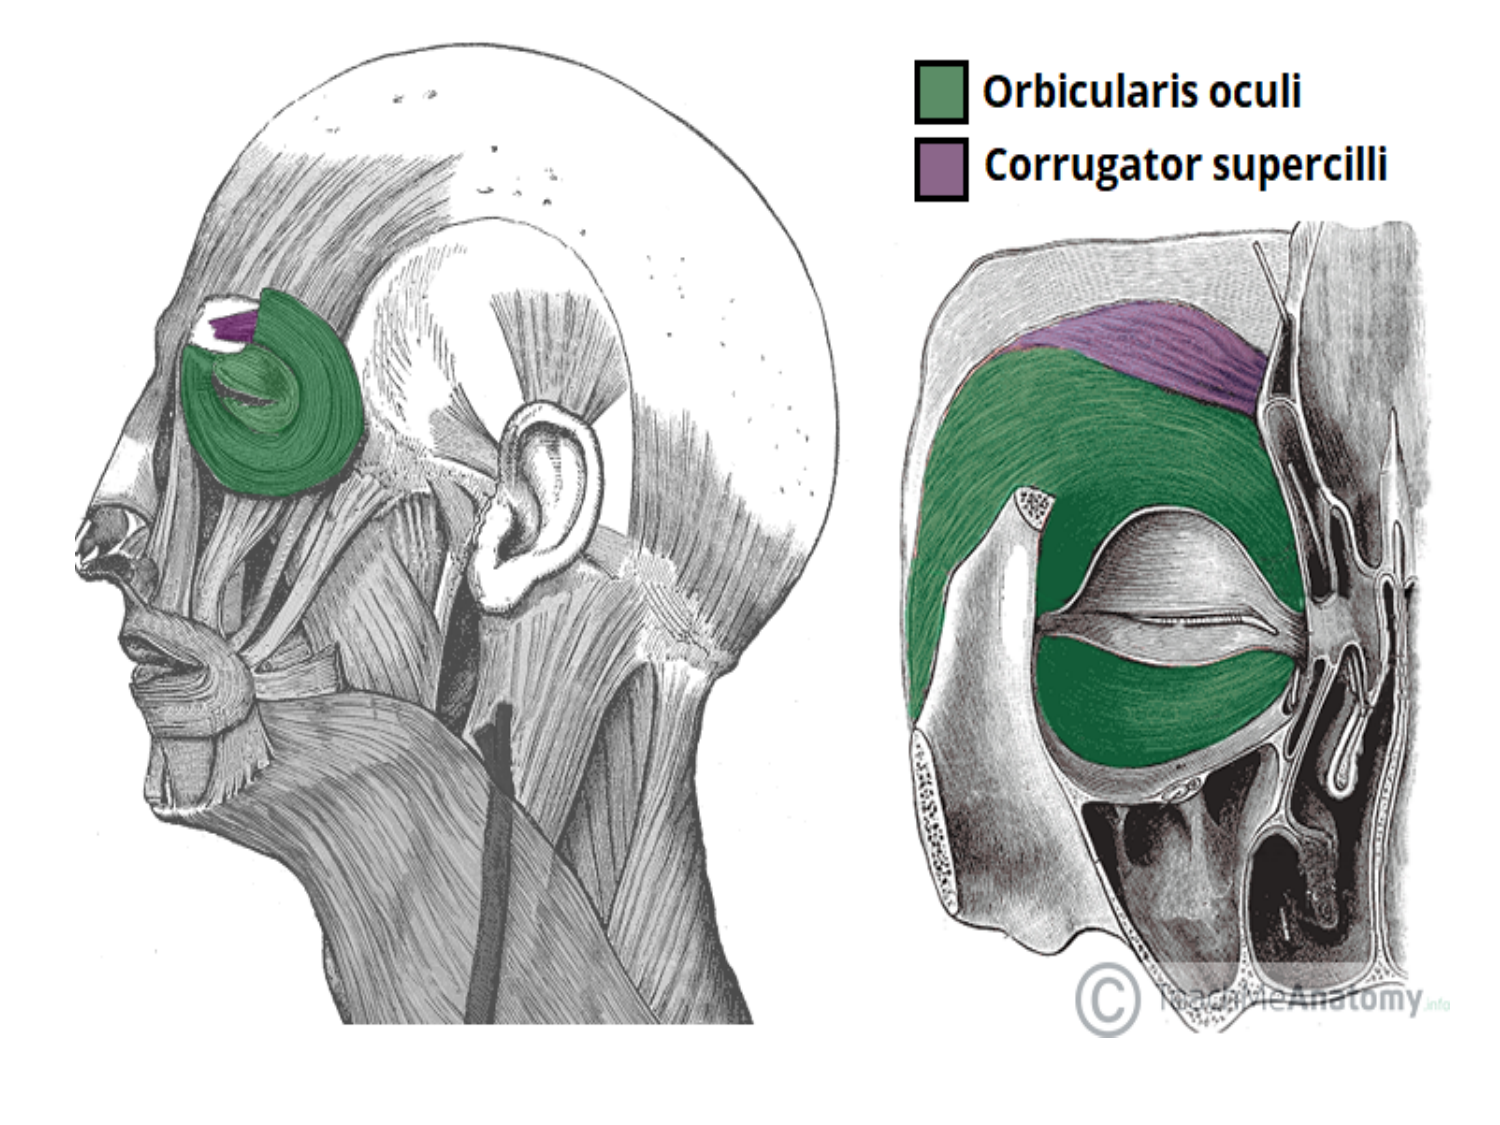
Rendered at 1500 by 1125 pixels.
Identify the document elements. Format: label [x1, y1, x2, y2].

picture [74, 37, 1451, 1038]
